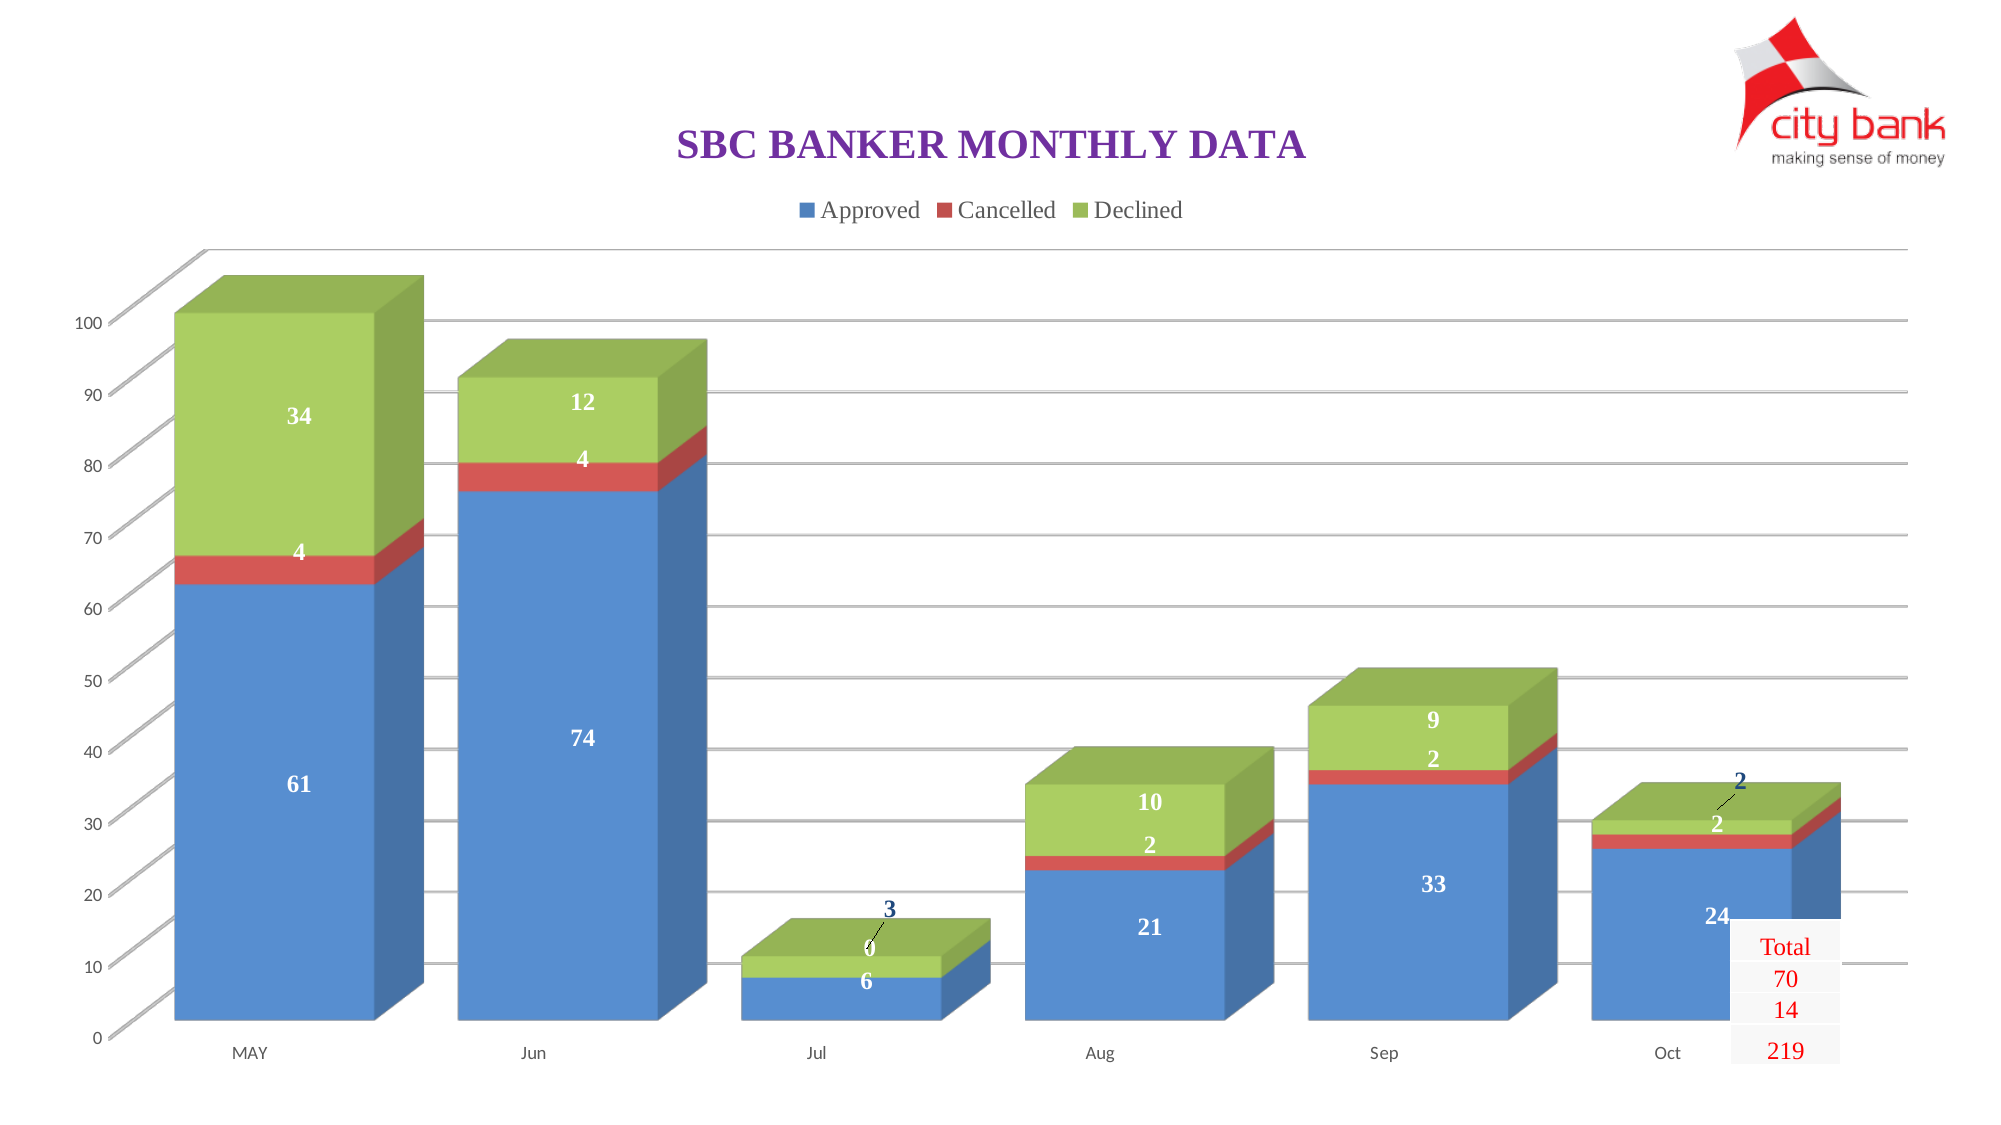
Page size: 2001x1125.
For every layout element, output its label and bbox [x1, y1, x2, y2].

picture [1728, 0, 1952, 79]
chart [17, 79, 1966, 1086]
